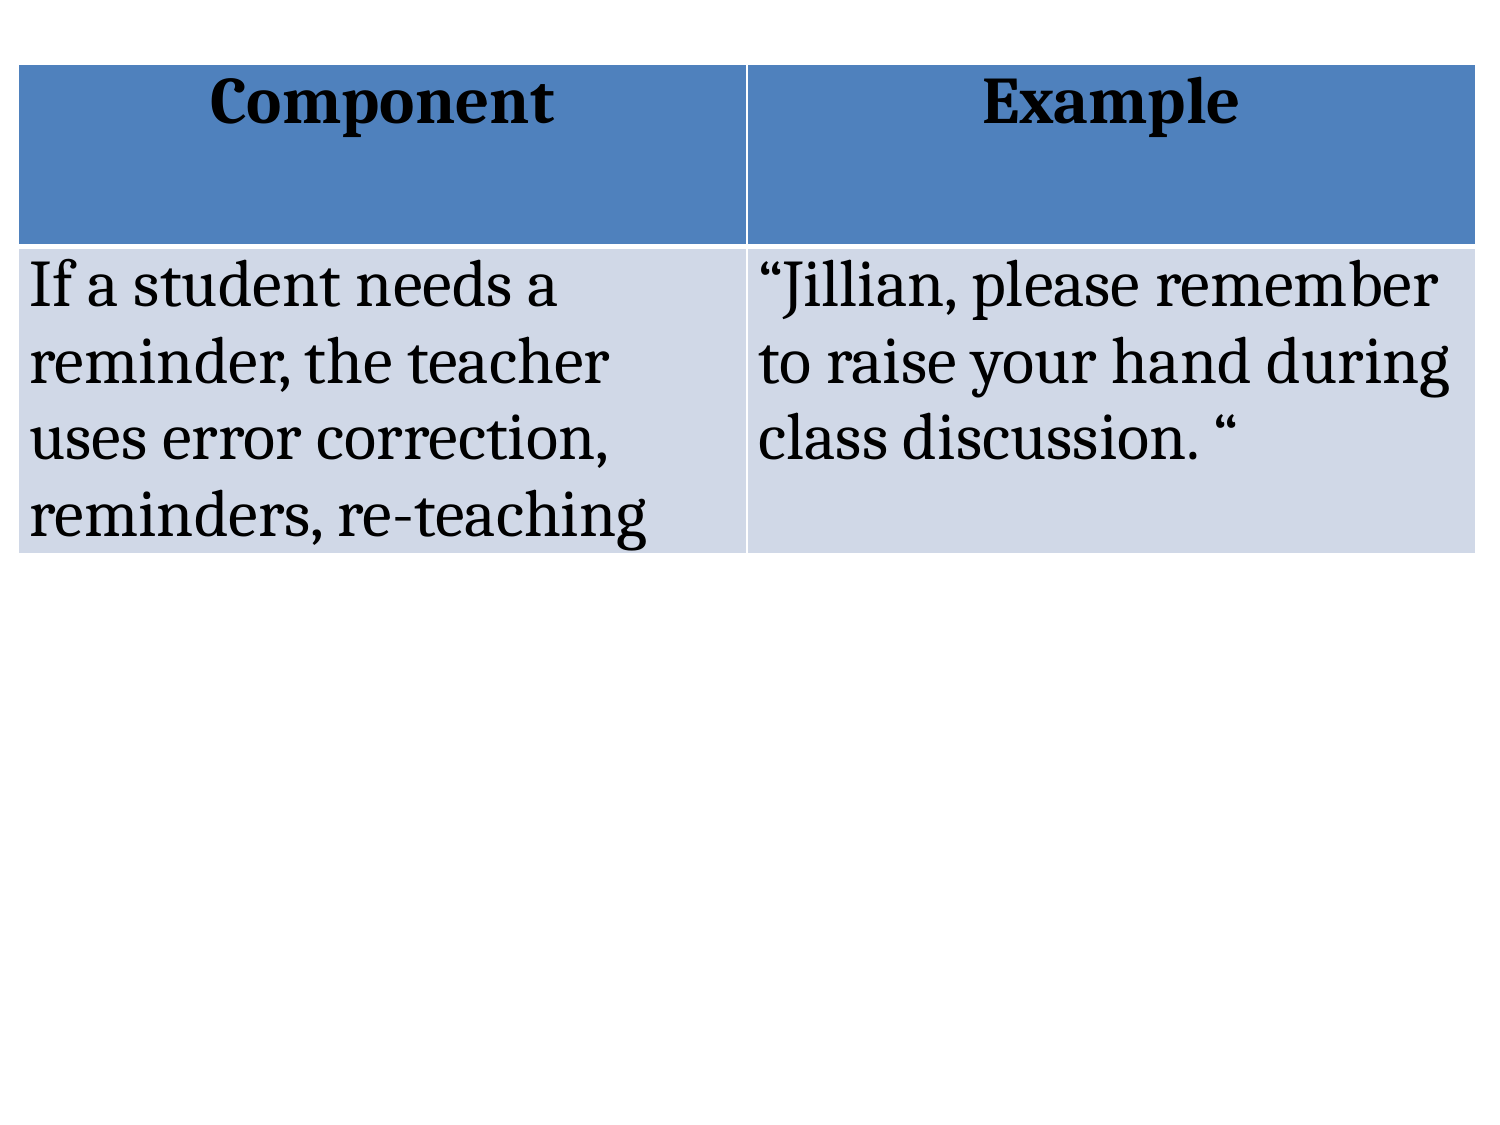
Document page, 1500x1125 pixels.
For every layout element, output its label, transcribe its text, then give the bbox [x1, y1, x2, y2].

table_header Example [748, 65, 1475, 244]
table_cell “Jillian, please remember to raise your hand during class discussion. “ [748, 249, 1475, 553]
table_cell If a student needs a reminder, the teacher uses error correction, reminders, re-teaching [19, 249, 746, 553]
table_header Component [19, 65, 746, 244]
